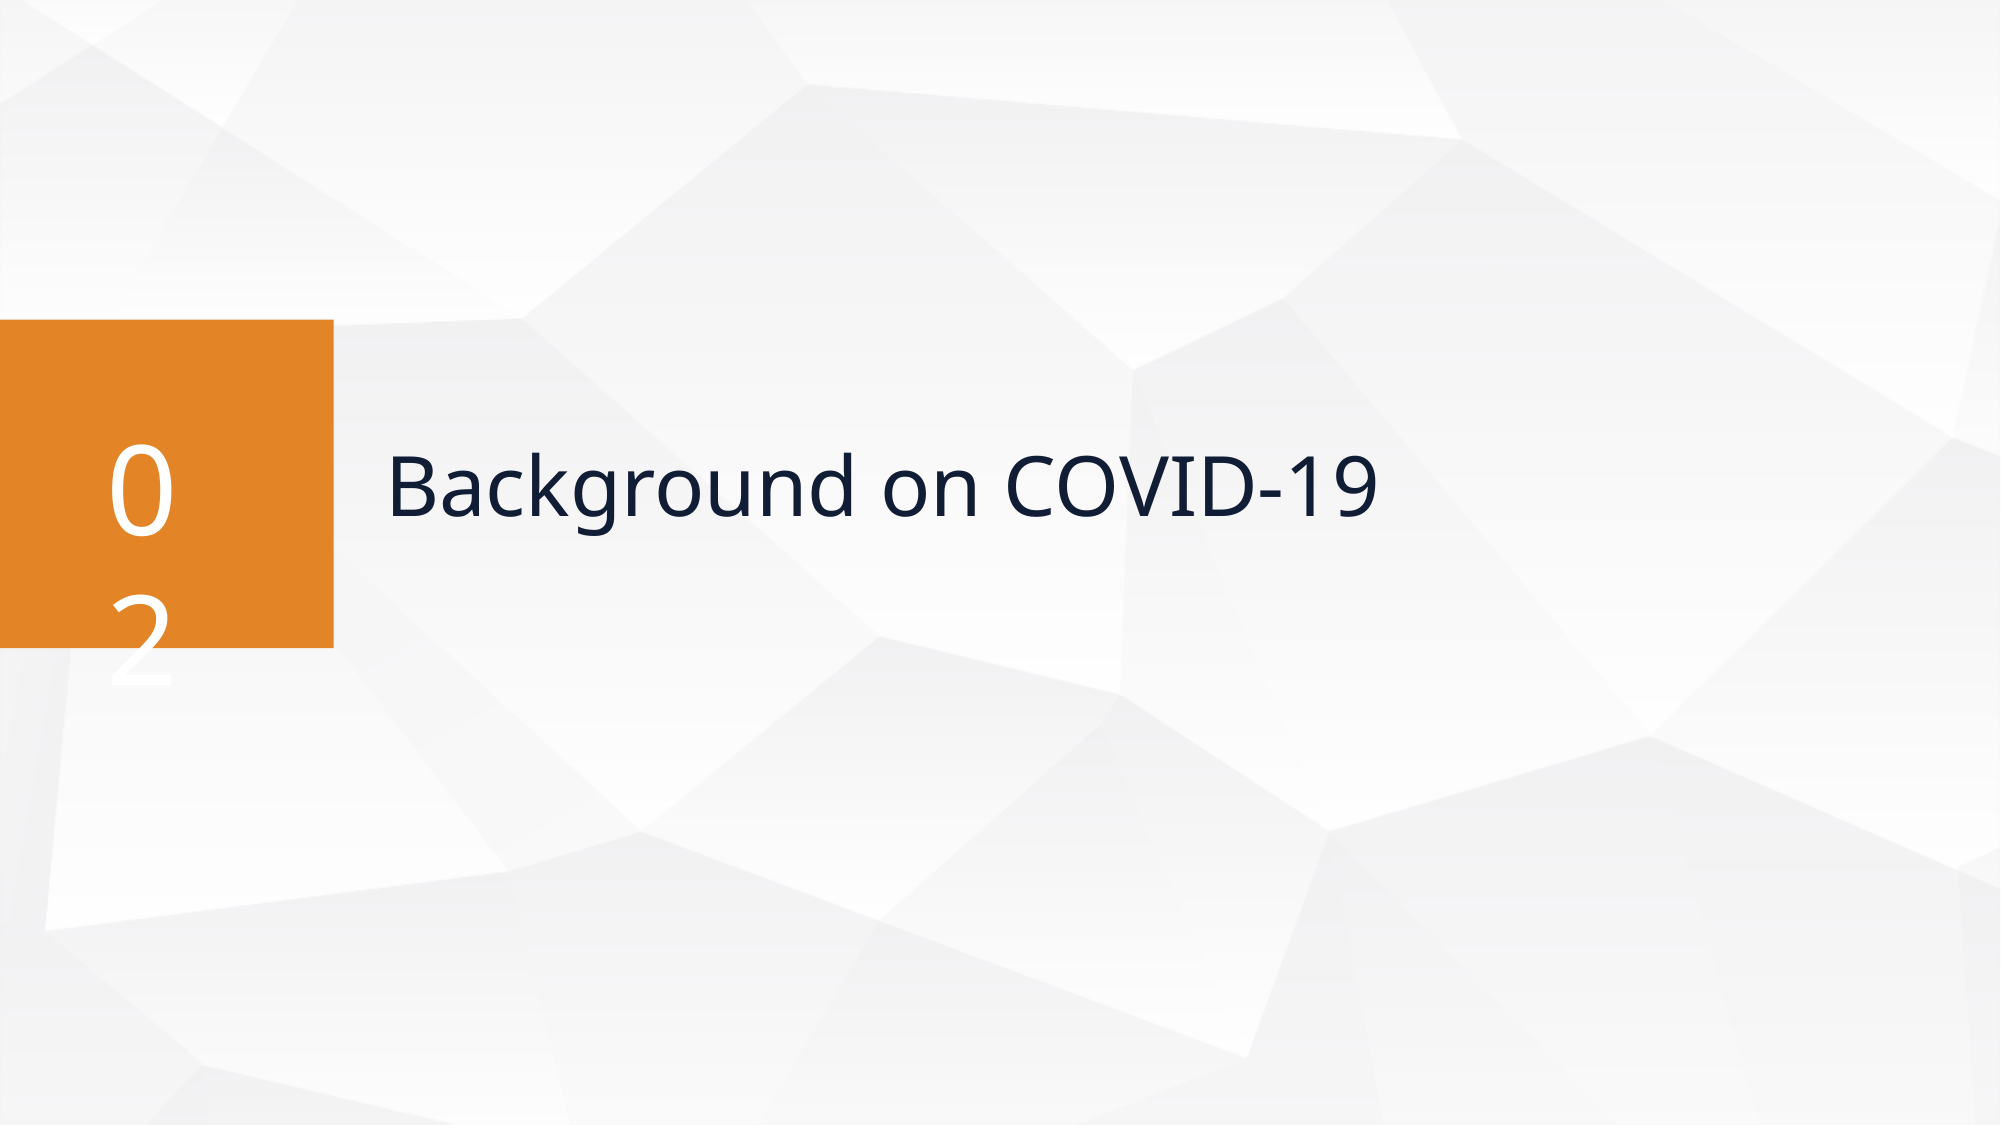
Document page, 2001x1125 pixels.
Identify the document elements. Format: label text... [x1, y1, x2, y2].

title Background on COVID-19 [370, 318, 1979, 647]
text_box 02 [91, 403, 264, 719]
picture [0, 0, 2001, 1125]
